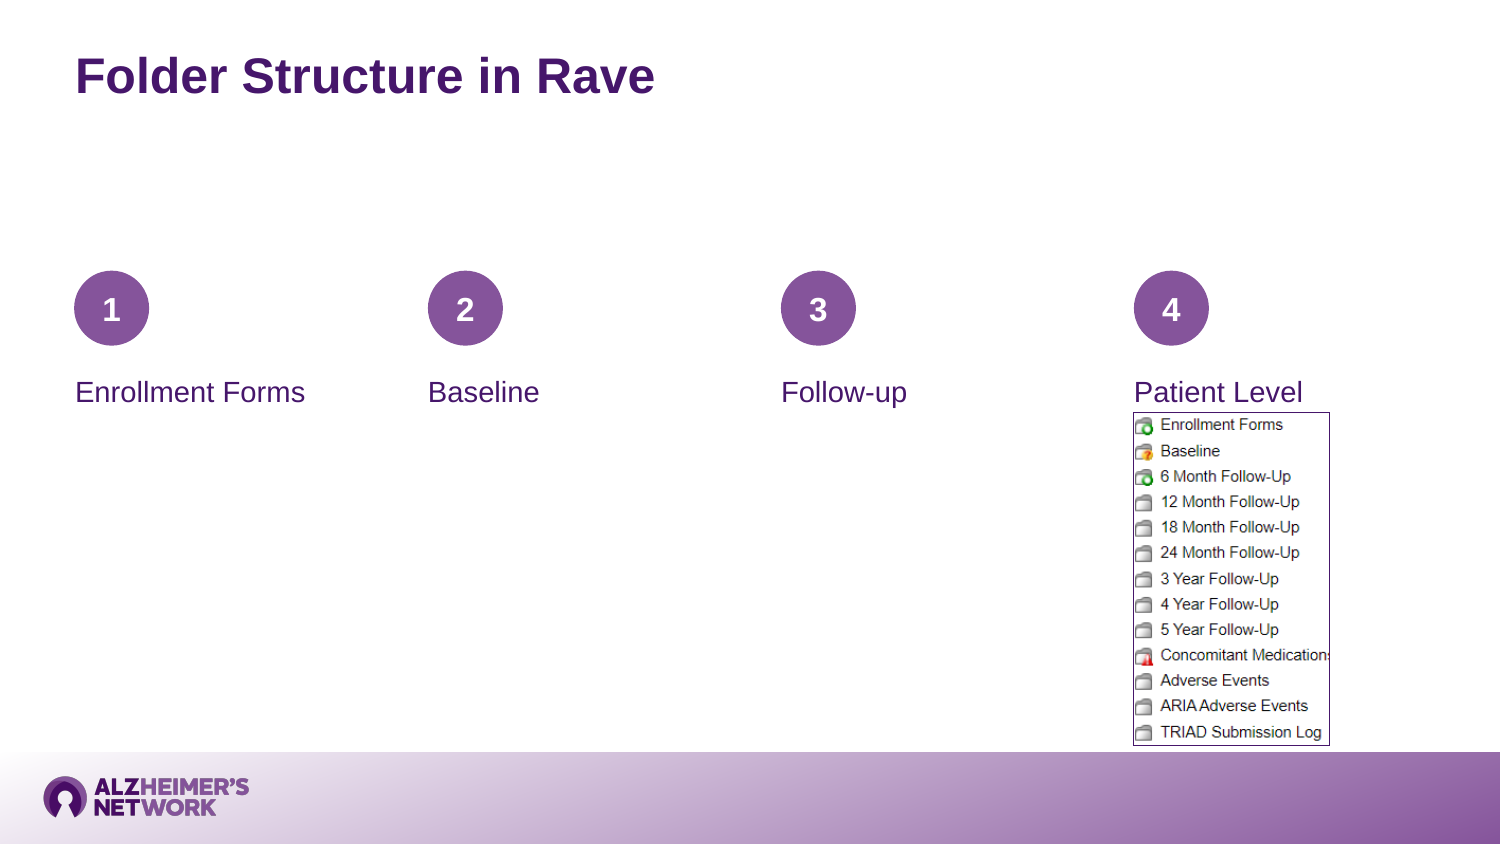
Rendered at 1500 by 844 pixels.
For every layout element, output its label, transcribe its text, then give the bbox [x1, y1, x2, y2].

list Patient Level [1133, 372, 1407, 422]
picture [1133, 412, 1330, 746]
list Folder Structure in Rave [75, 50, 1405, 115]
list Follow-up [781, 372, 1054, 422]
picture [35, 768, 258, 829]
list Baseline [427, 372, 701, 422]
list Enrollment Forms [75, 372, 348, 422]
